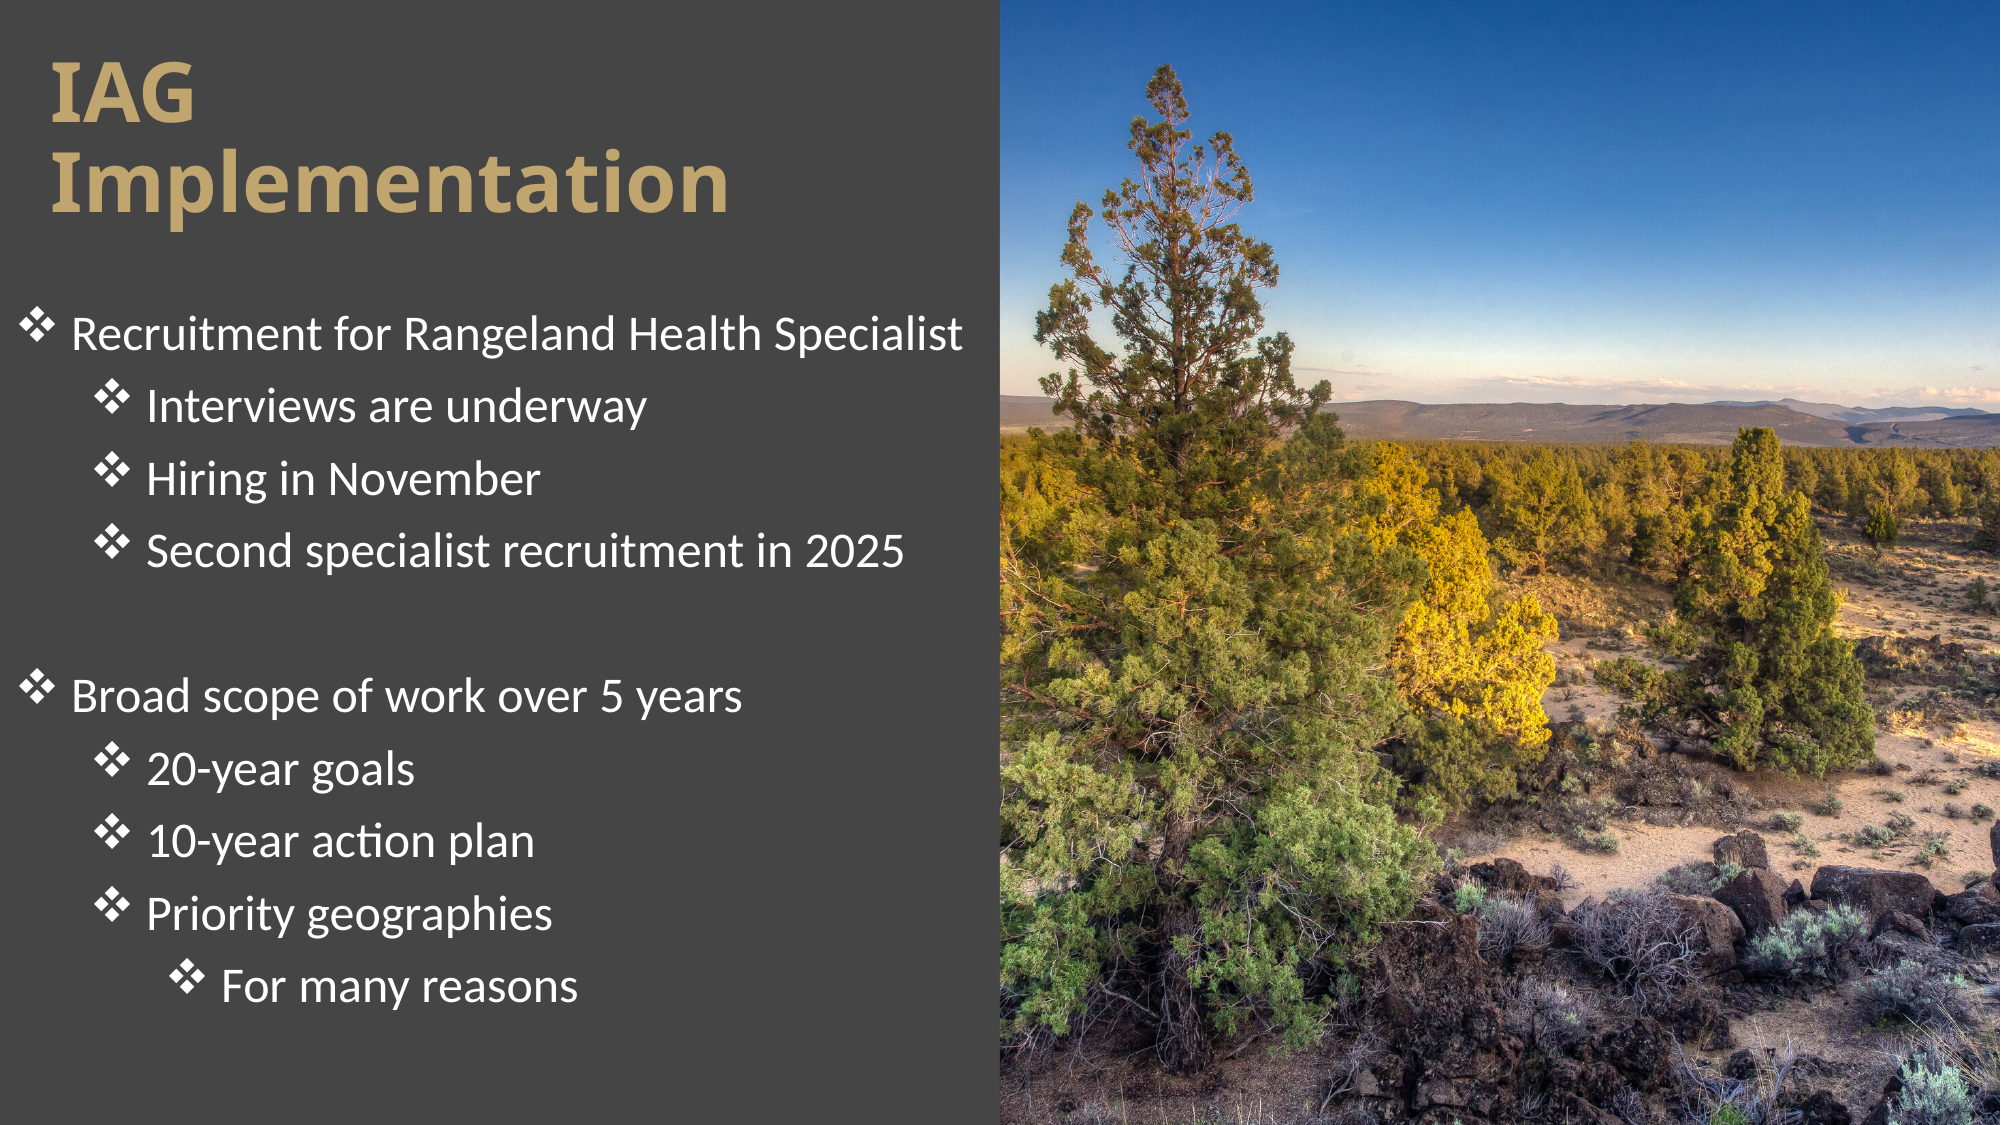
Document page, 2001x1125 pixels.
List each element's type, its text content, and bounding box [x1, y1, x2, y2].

picture [999, 0, 2000, 1125]
text_box Recruitment for Rangeland Health Specialist Interviews are underway Hiring in November Second specialist recruitment in 2025 Broad scope of work over 5 years 20-year goals 10-year action plan Priority geographies For many reasons [0, 292, 999, 1093]
text_box IAG Implementation [35, 25, 905, 255]
